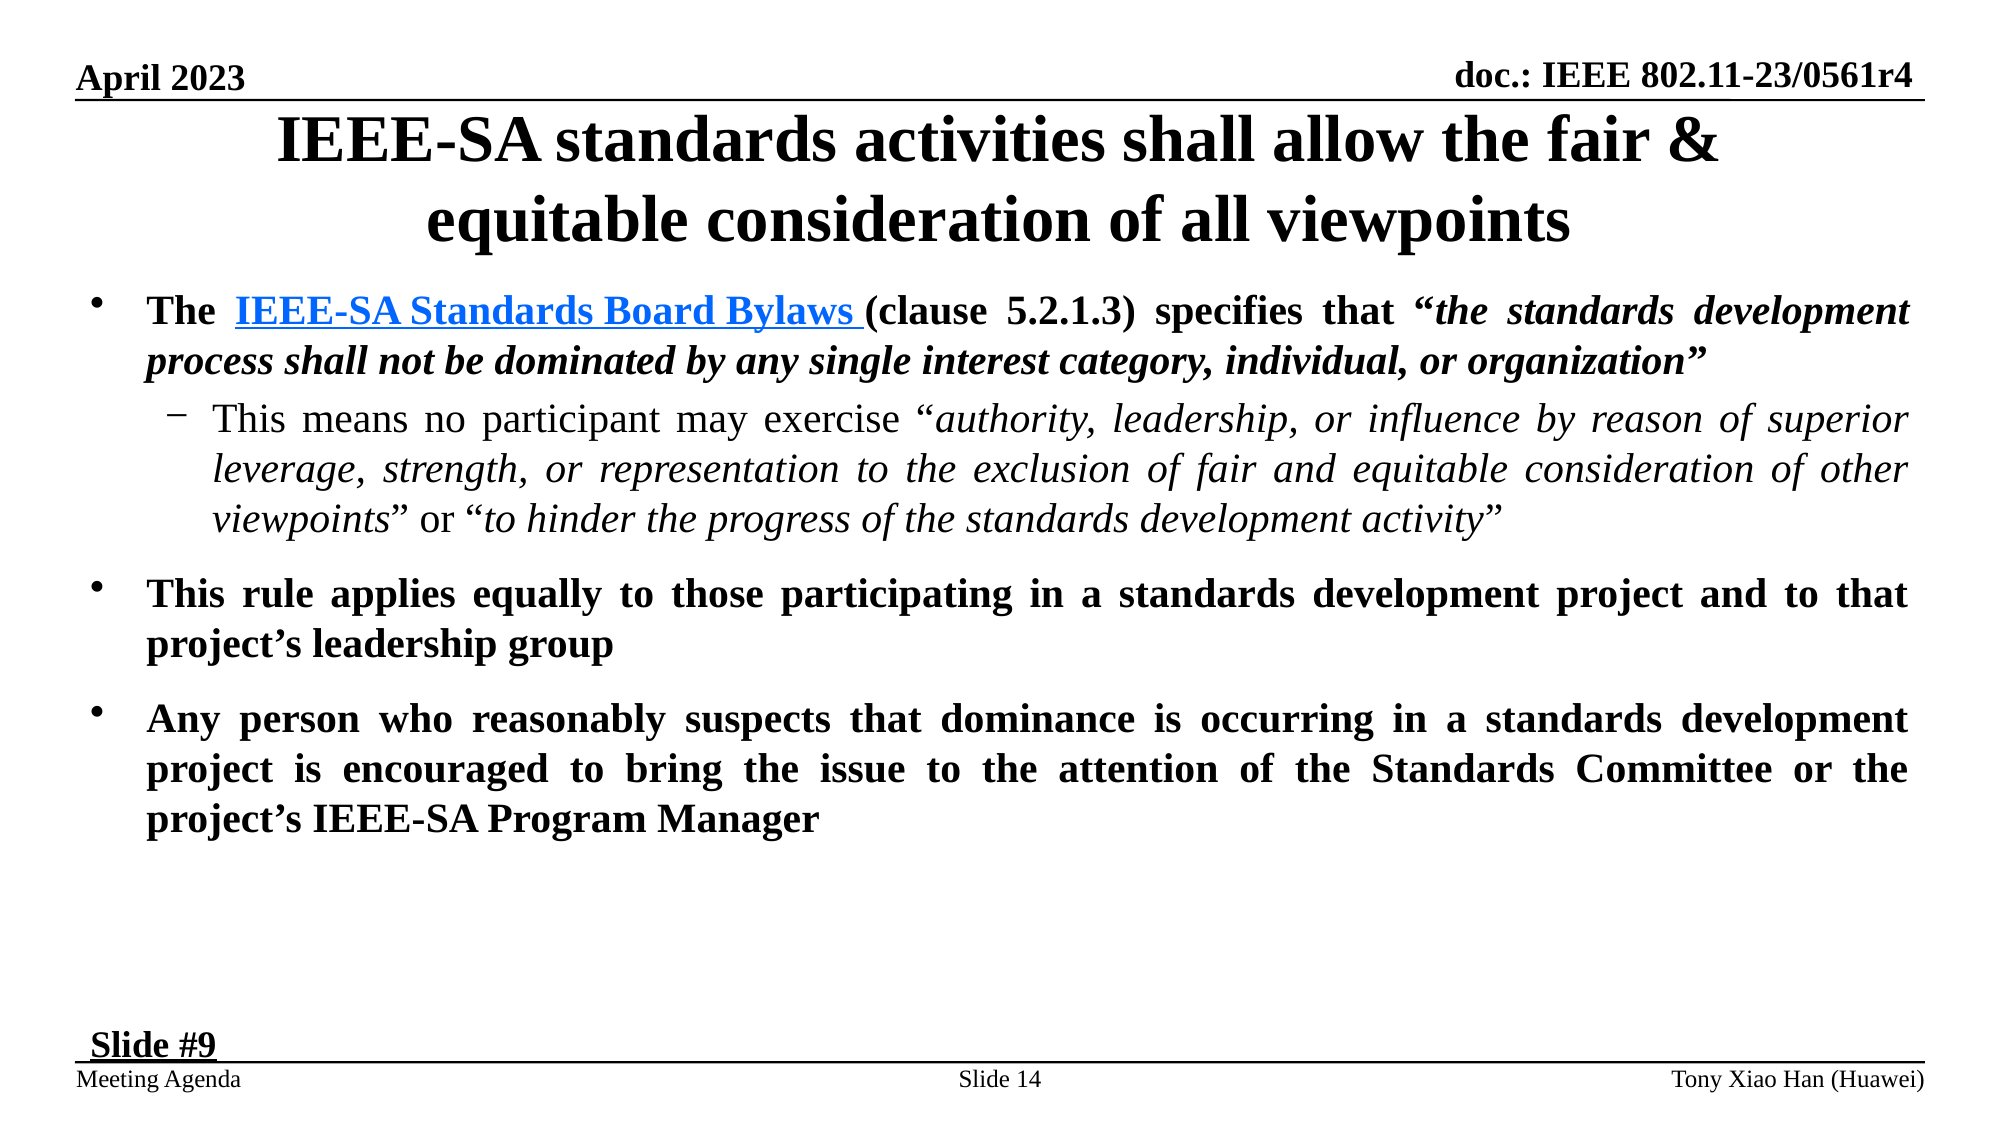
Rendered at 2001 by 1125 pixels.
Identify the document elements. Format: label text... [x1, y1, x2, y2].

text_box IEEE-SA standards activities shall allow the fair & equitable consideration of all viewpoints [75, 87, 1925, 263]
text_box Slide #9 [75, 1012, 232, 1073]
list The IEEE-SA Standards Board Bylaws (clause 5.2.1.3) specifies that “the standards development process shall not be dominated by any single interest category, individual, or organization” This means no participant may exercise “authority, leadership, or influence by reason of superior leverage, strength, or representation to the exclusion of fair and equitable consideration of other viewpoints” or “to hinder the progress of the standards development activity” This rule applies equally to those participating in a standards development project and to that project’s leadership group Any person who reasonably suspects that dominance is occurring in a standards development project is encouraged to bring the issue to the attention of the Standards Committee or the project’s IEEE-SA Program Manager [75, 275, 1925, 1038]
